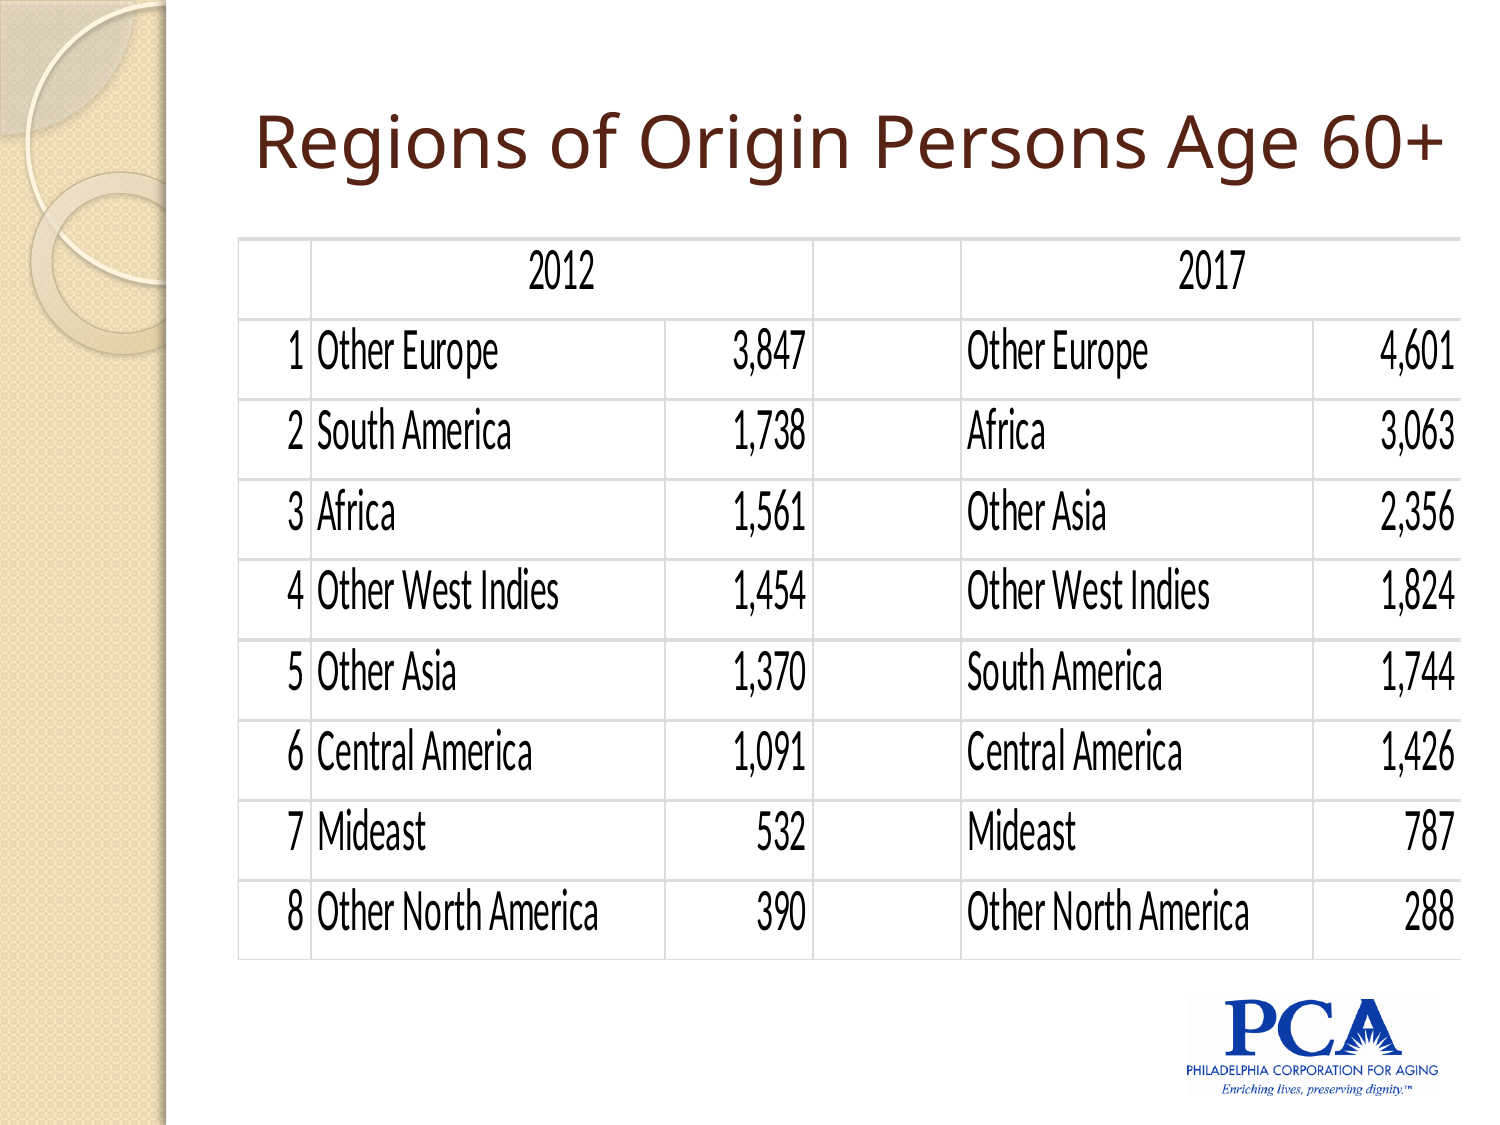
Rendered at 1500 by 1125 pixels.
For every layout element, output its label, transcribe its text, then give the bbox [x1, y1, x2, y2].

picture [1187, 999, 1438, 1096]
title Regions of Origin Persons Age 60+ [235, 45, 1466, 233]
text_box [237, 237, 1463, 963]
